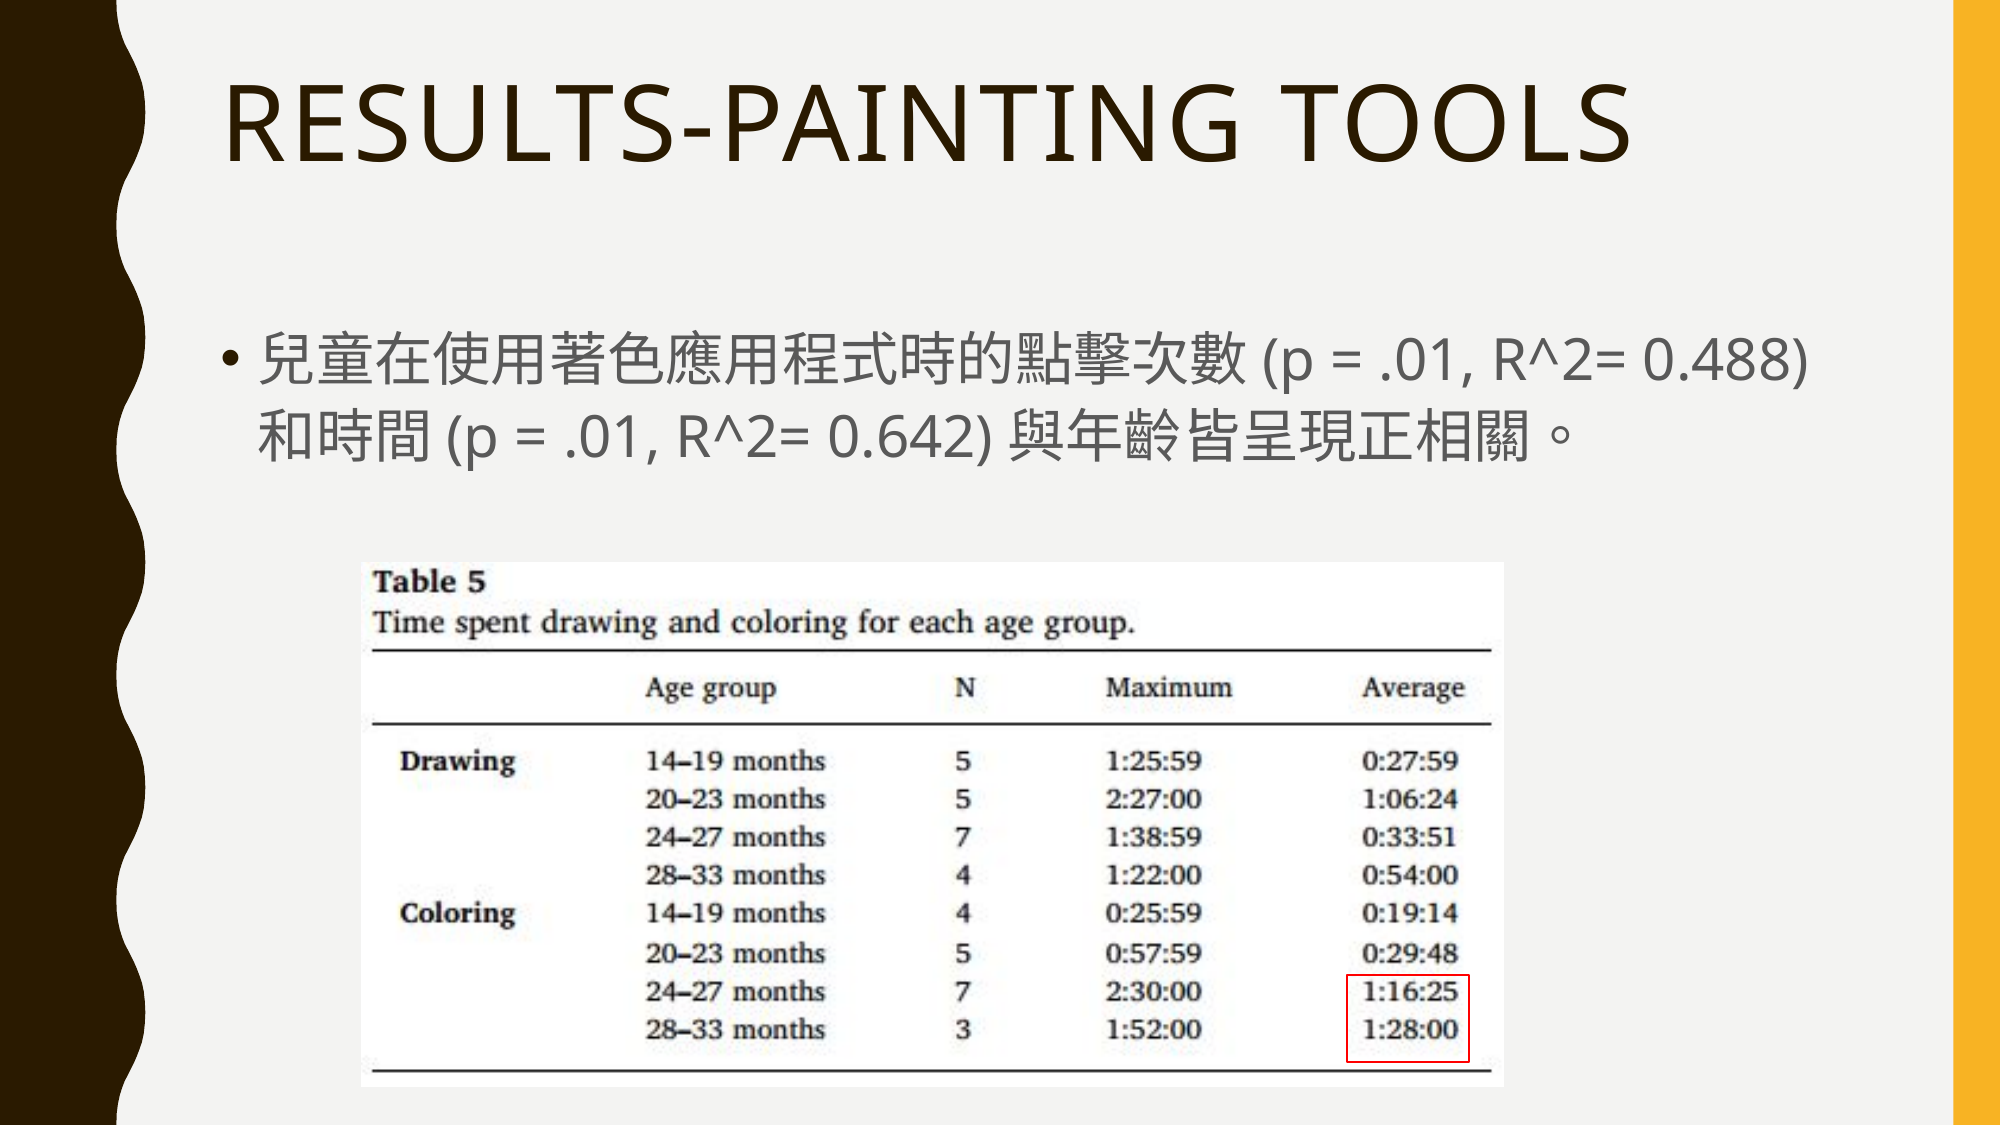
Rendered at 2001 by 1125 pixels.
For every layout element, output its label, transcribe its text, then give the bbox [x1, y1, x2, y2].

list 兒童在使用著色應用程式時的點擊次數(p = .01, R^2= 0.488)和時間(p = .01, R^2= 0.642)與年齡皆呈現正相關。 [205, 307, 1875, 1063]
picture [361, 562, 1504, 1087]
title Results-Painting tools [205, 62, 1875, 307]
